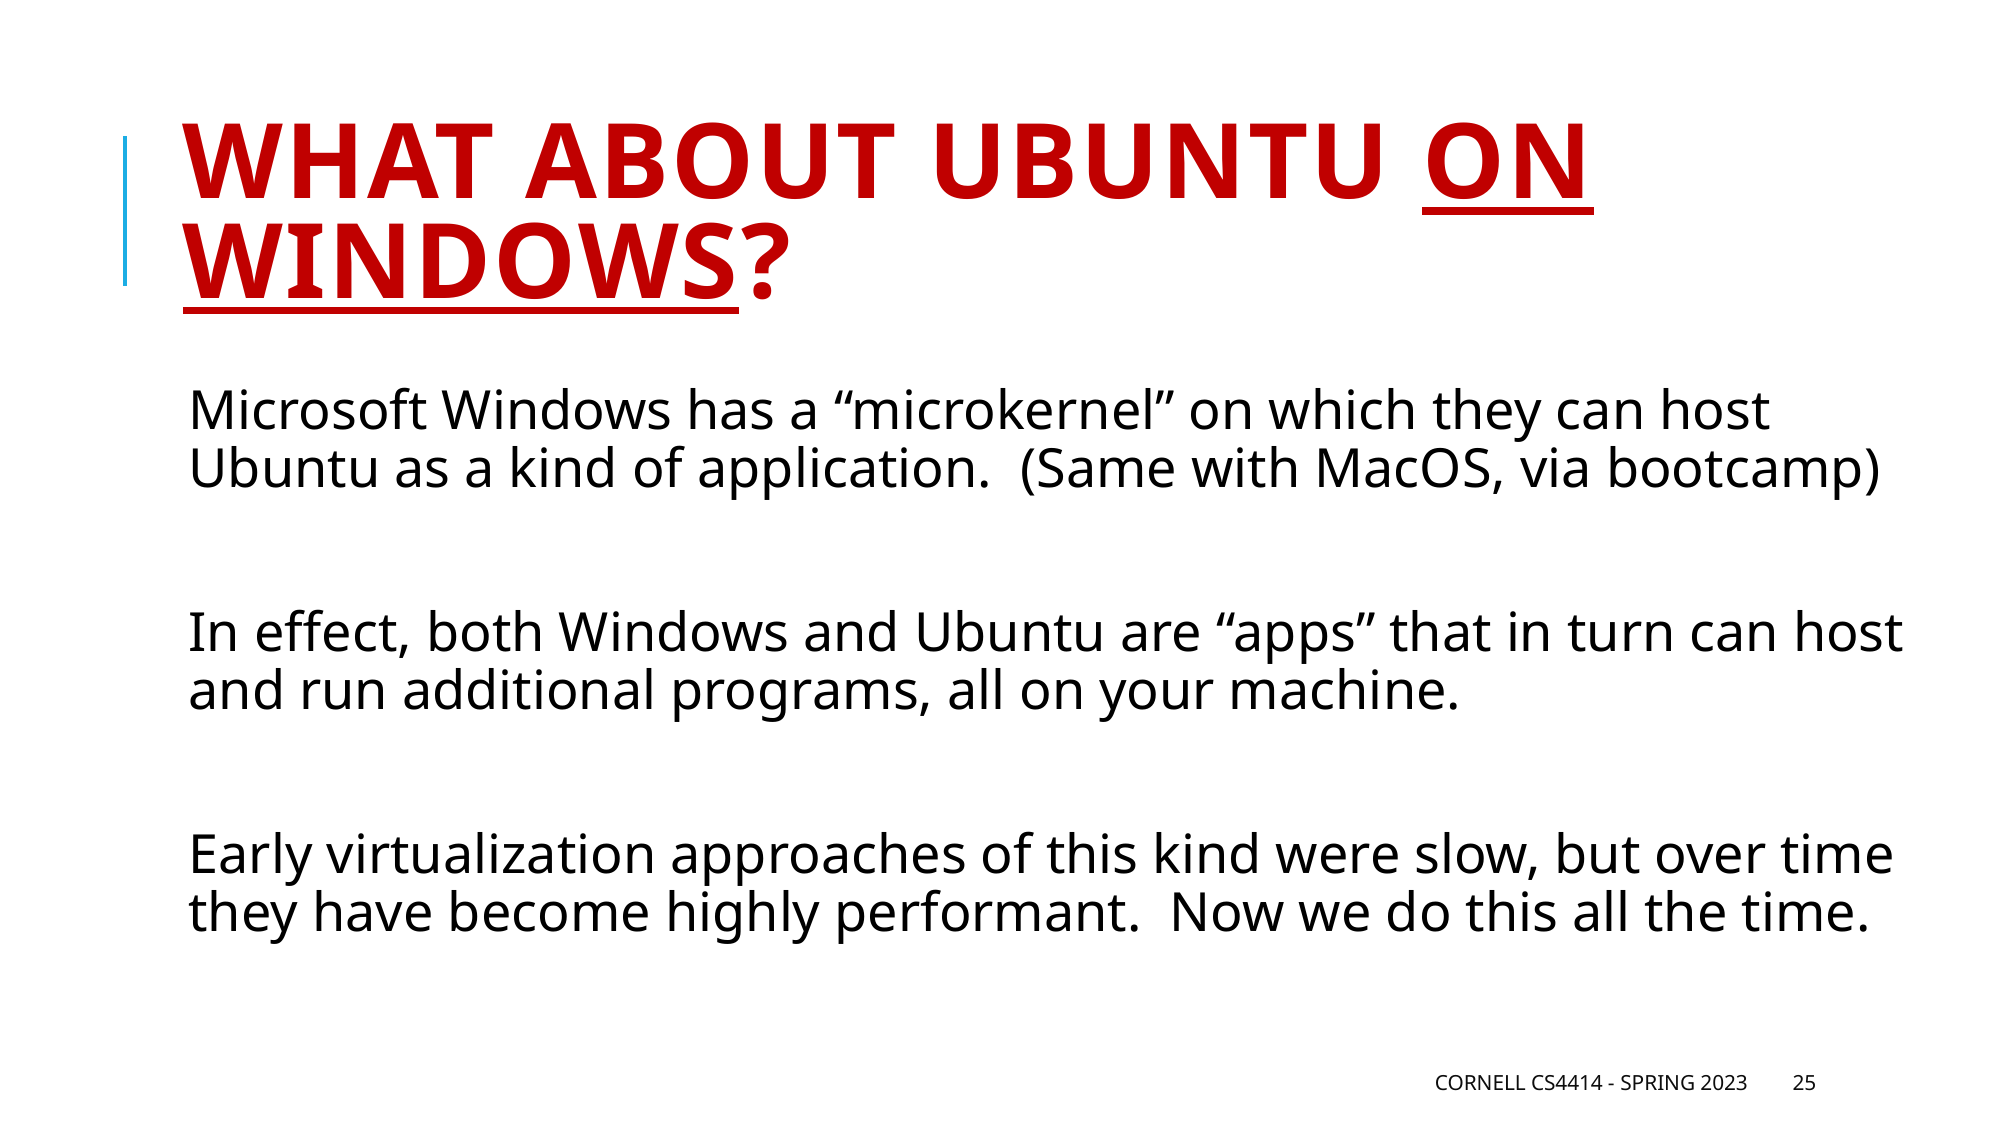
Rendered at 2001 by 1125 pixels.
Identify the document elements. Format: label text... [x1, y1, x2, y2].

title What about Ubuntu on Windows? [168, 96, 1914, 342]
list Microsoft Windows has a “microkernel” on which they can host Ubuntu as a kind of application. (Same with MacOS, via bootcamp) In effect, both Windows and Ubuntu are “apps” that in turn can host and run additional programs, all on your machine. Early virtualization approaches of this kind were slow, but over time they have become highly performant. Now we do this all the time. [168, 375, 1914, 1035]
footer Cornell CS4414 - Spring 2023 [794, 1061, 1763, 1107]
slide_number 25 [1777, 1061, 1938, 1107]
